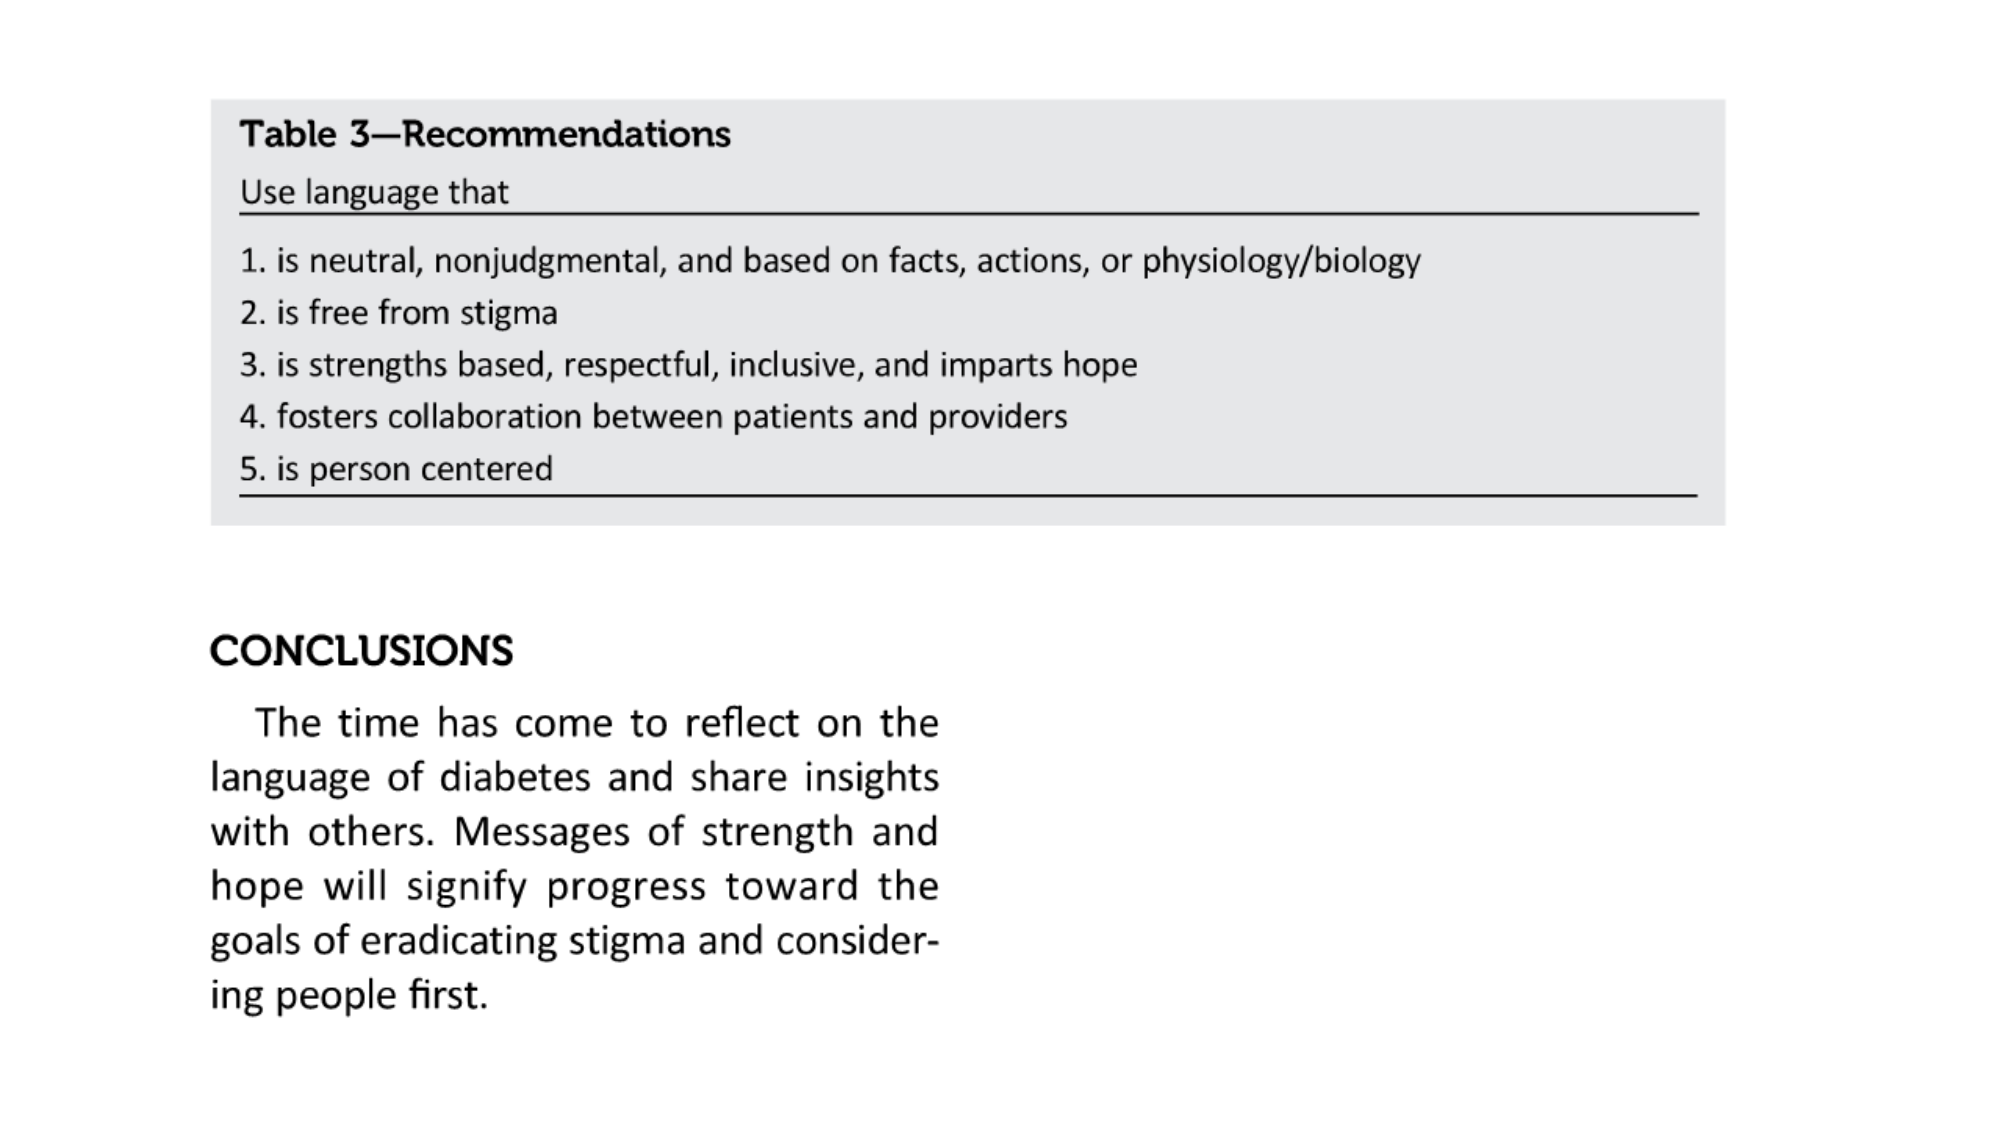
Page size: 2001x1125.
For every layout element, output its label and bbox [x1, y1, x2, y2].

picture [202, 88, 1739, 540]
picture [202, 612, 552, 683]
picture [202, 689, 955, 1038]
